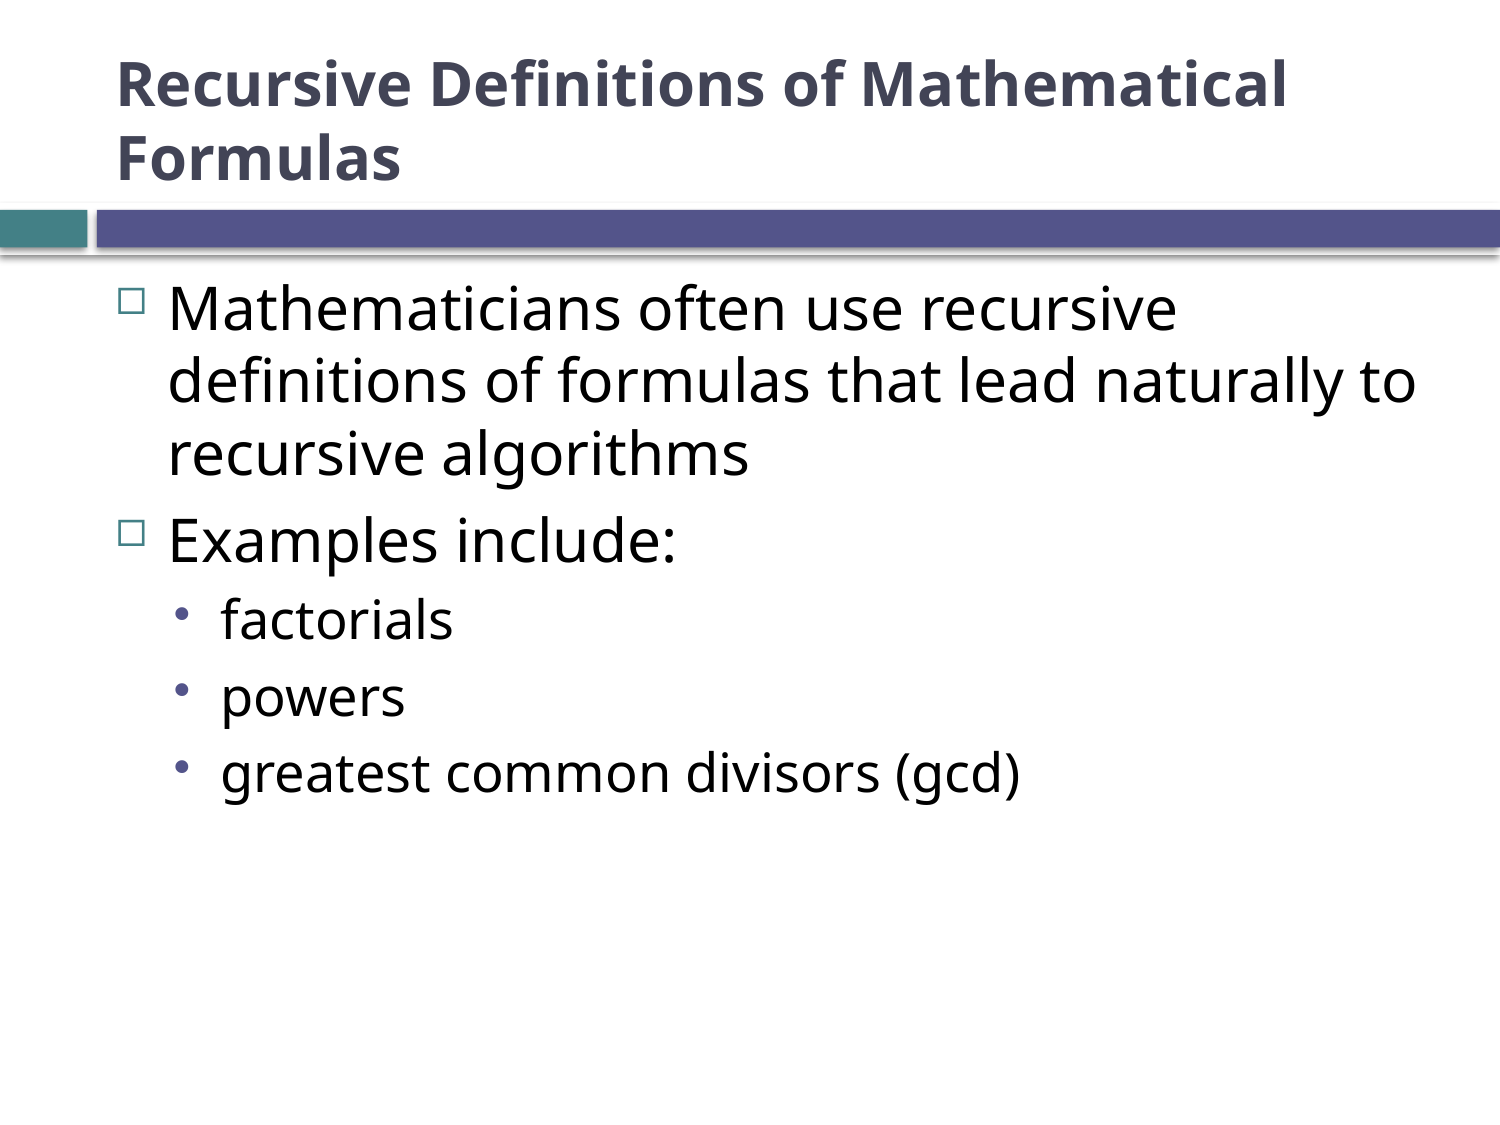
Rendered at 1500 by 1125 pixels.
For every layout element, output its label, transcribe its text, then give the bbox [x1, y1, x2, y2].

title Recursive Definitions of Mathematical Formulas [100, 37, 1439, 201]
list Mathematicians often use recursive definitions of formulas that lead naturally to recursive algorithms Examples include: factorials powers greatest common divisors (gcd) [100, 262, 1439, 1076]
